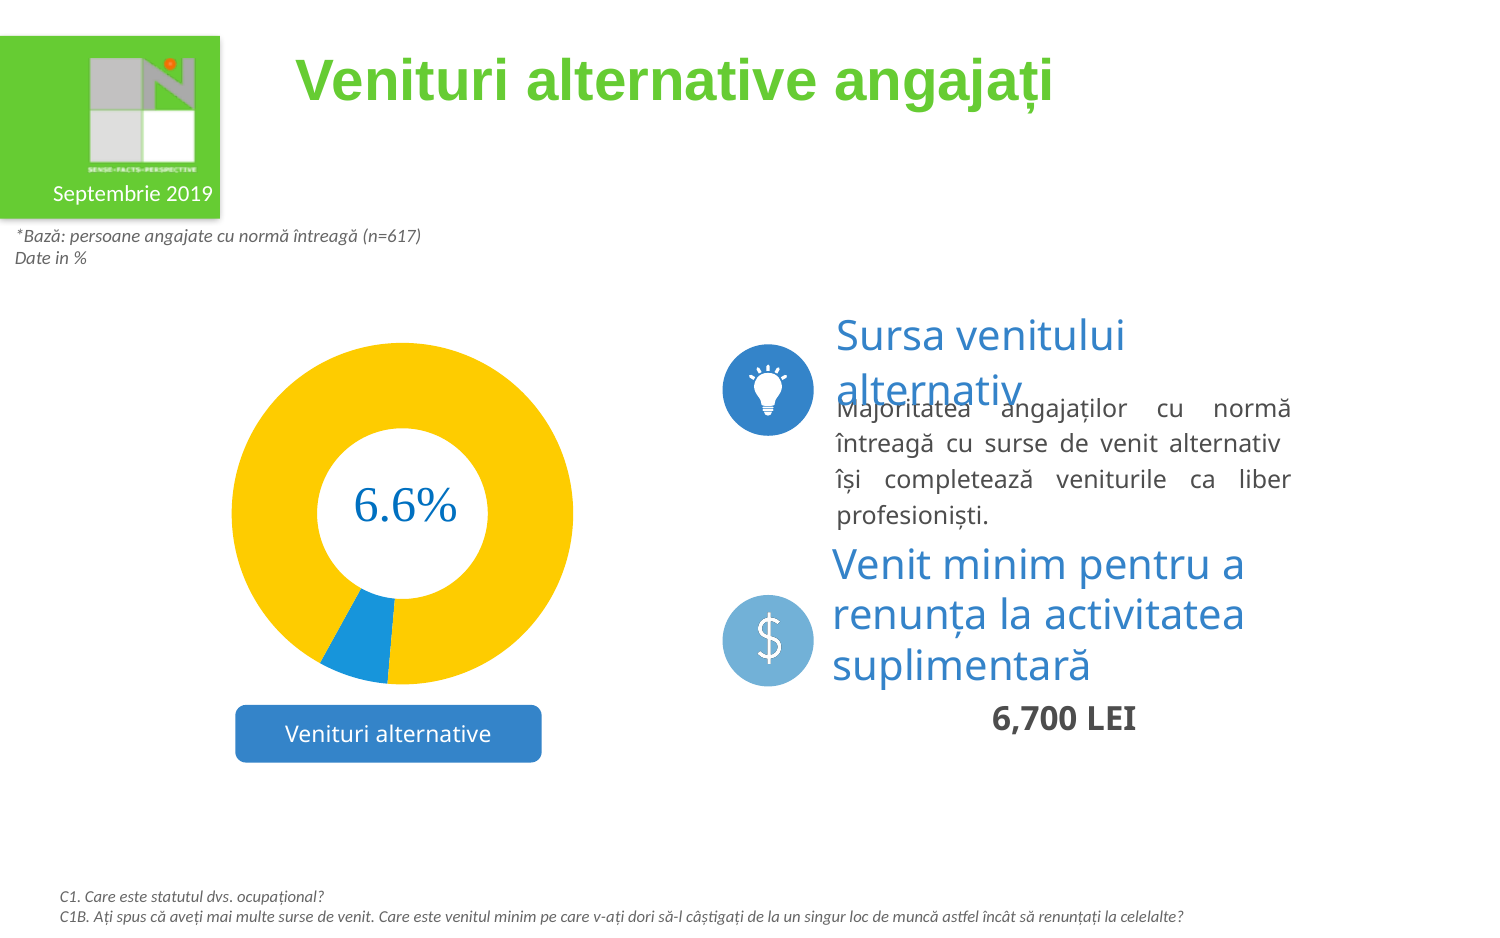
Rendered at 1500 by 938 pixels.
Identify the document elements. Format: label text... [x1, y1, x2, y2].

text_box C1. Care este statutul dvs. ocupațional? C1B. Ați spus că aveți mai multe surse de venit. Care este venitul minim pe care v-ați dori să-l câștigați de la un singur loc de muncă astfel încât să renunțați la celelalte? [44, 878, 1204, 933]
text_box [133, 268, 1349, 764]
title Venituri alternative angajați [280, 25, 1385, 120]
text_box *Bază: persoane angajate cu normă întreagă (n=617) Date in % [0, 216, 491, 276]
picture [86, 58, 199, 176]
